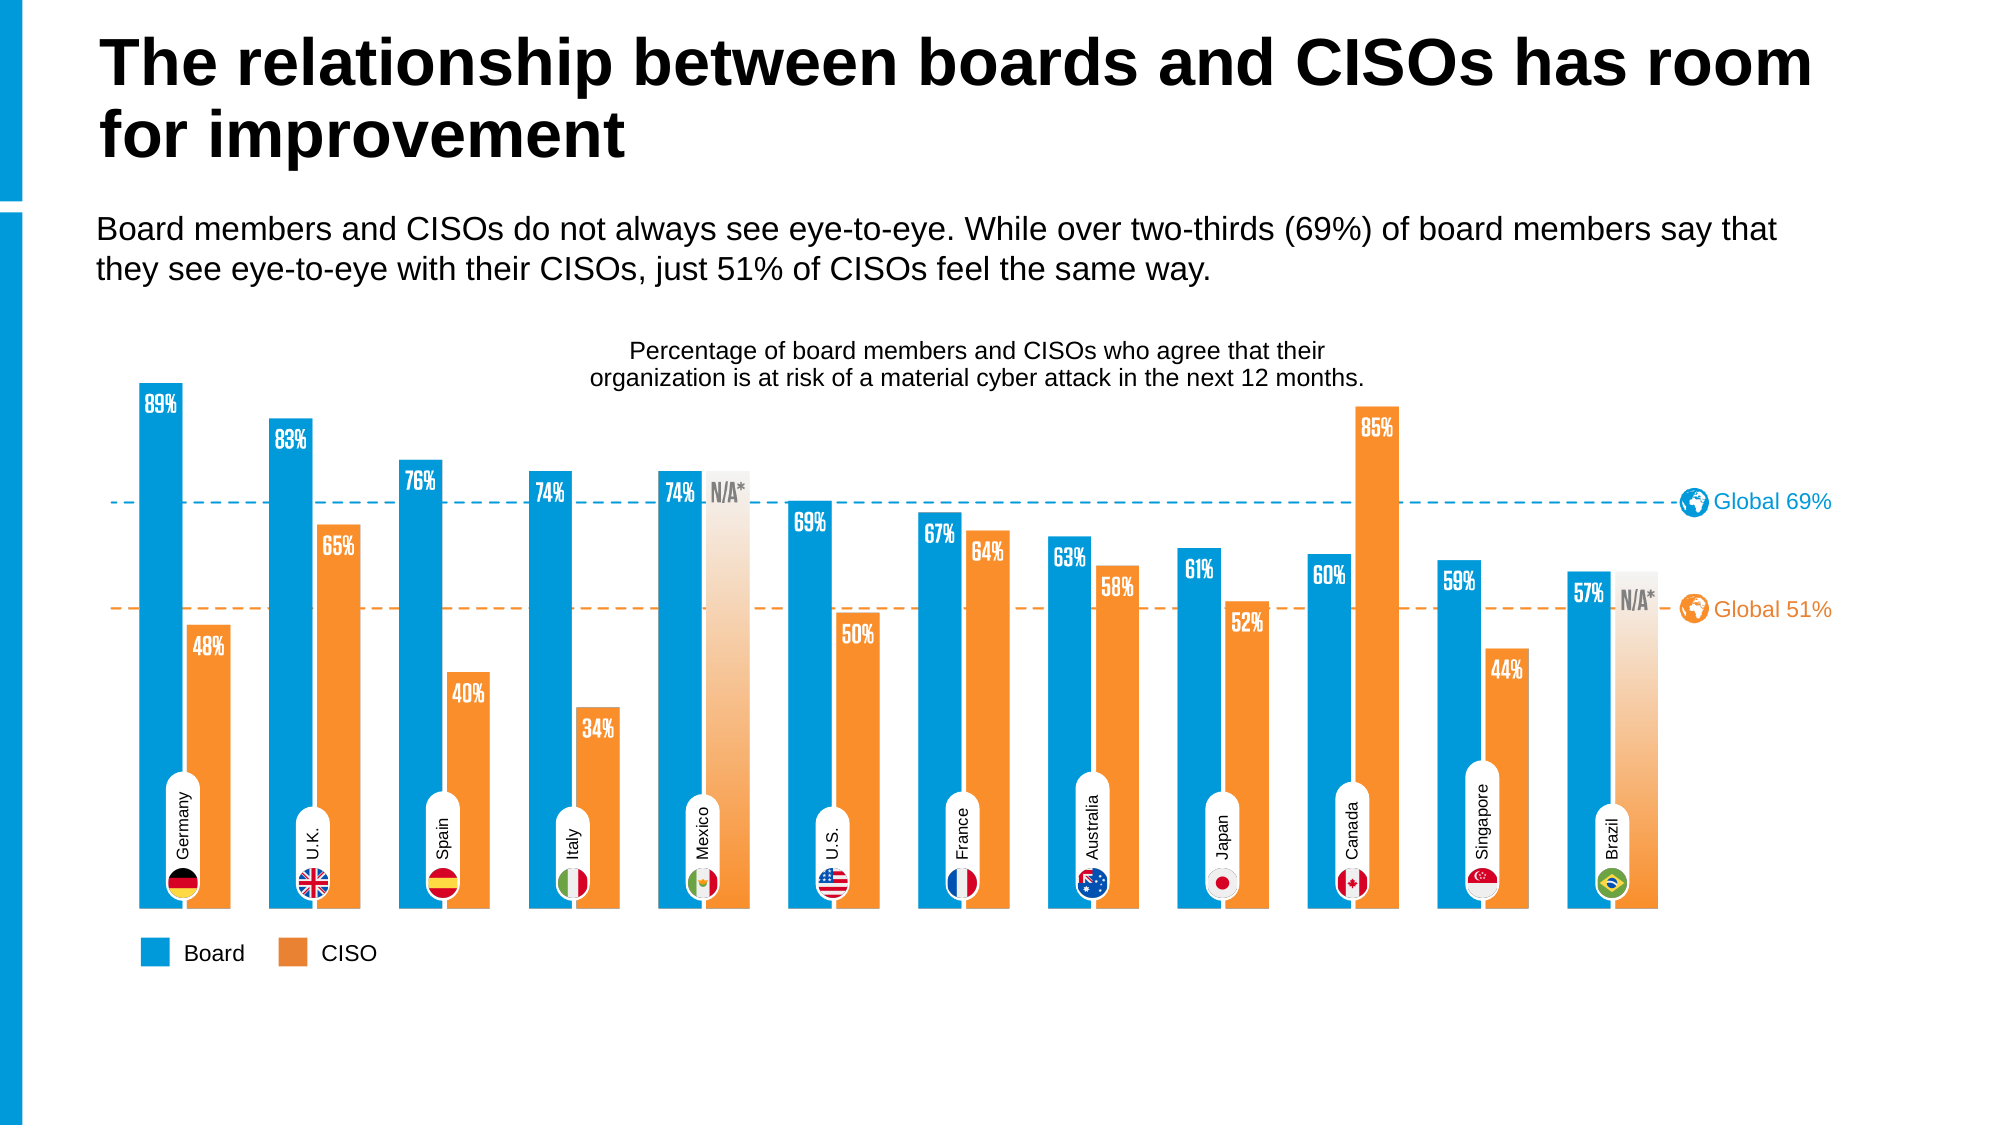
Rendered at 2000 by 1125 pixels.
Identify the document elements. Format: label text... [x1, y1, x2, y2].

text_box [278, 937, 428, 976]
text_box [1075, 771, 1110, 901]
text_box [1335, 781, 1370, 901]
title The relationship between boards and CISOs has room for improvement [99, 0, 1900, 200]
text_box Board members and CISOs do not always see eye-to-eye. While over two-thirds (69%) of board members say that they see eye-to-eye with their CISOs, just 51% of CISOs feel the same way. [81, 200, 1852, 310]
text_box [555, 806, 590, 901]
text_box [295, 806, 331, 901]
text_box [425, 791, 461, 901]
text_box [1465, 760, 1500, 901]
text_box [140, 937, 277, 976]
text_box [815, 806, 850, 901]
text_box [165, 771, 201, 901]
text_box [1205, 791, 1240, 901]
picture [80, 310, 1911, 916]
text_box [1594, 803, 1630, 901]
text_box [685, 793, 720, 901]
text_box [945, 791, 980, 901]
